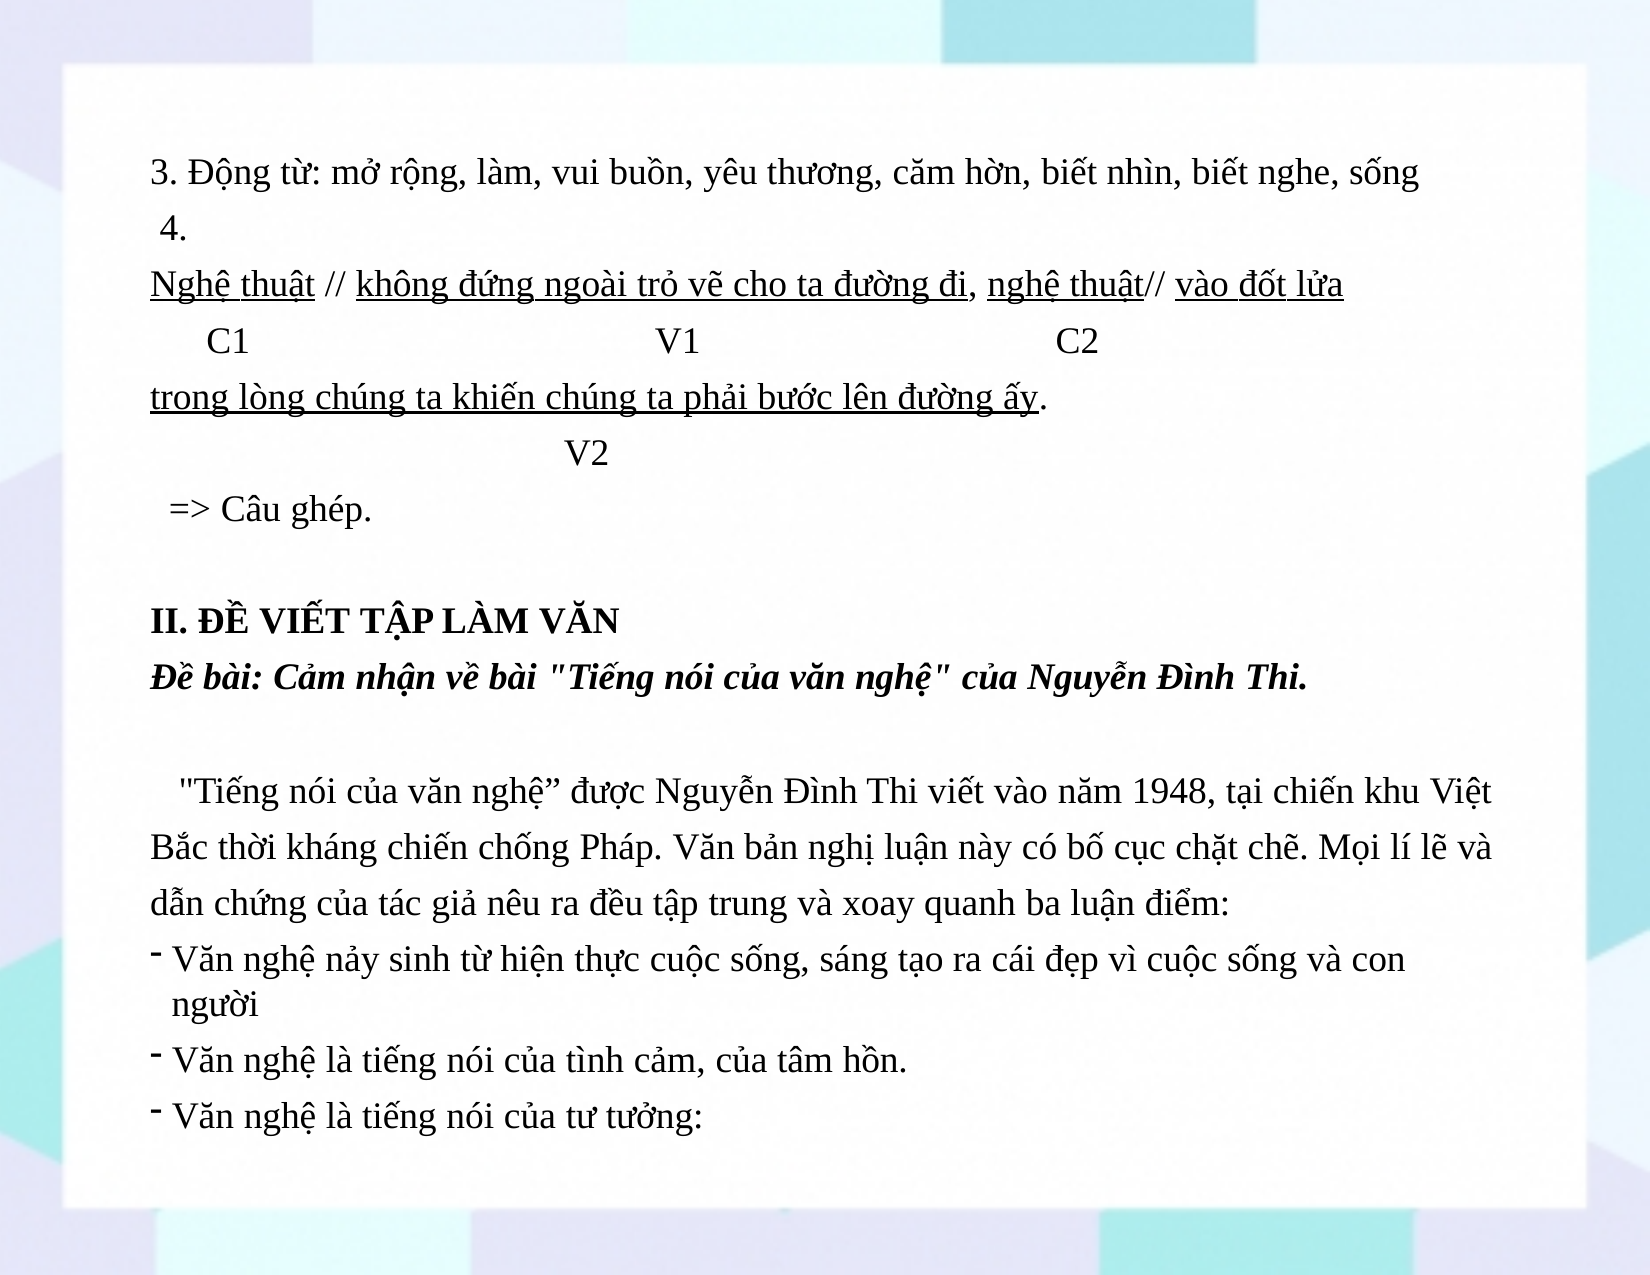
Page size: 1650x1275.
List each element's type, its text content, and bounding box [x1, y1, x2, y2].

text_box C2 [1053, 313, 1102, 361]
picture [0, 0, 1650, 1275]
text_box 3. Động từ: mở rộng, làm, vui buồn, yêu thương, căm hờn, biết nhìn, biết nghe, sống 4. Nghệ thuật // không đứng ngoài trỏ vẽ cho ta đường đi, nghệ thuật// vào đốt lửa [147, 134, 1421, 304]
text_box C1 V1 trong lòng chúng ta khiến chúng ta phải bước lên đường ấy. V2 => Câu ghép. [147, 302, 1050, 529]
text_box II. ĐỀ VIẾT TẬP LÀM VĂN Đề bài: Cảm nhận về bài "Tiếng nói của văn nghệ" của Nguyễn Đình Thi. "Tiếng nói của văn nghệ” được Nguyễn Đình Thi viết vào năm 1948, tại chiến khu Việt Bắc thời kháng chiến chống Pháp. Văn bản nghị luận này có bố cục chặt chẽ. Mọi lí lẽ và dẫn chứng của tác giả nêu ra đều tập trung và xoay quanh ba luận điểm: Văn nghệ nảy sinh từ hiện thực cuộc sống, sáng tạo ra cái đẹp vì cuộc sống và con người Văn nghệ là tiếng nói của tình cảm, của tâm hồn. Văn nghệ là tiếng nói của tư tưởng: [147, 582, 1503, 1137]
